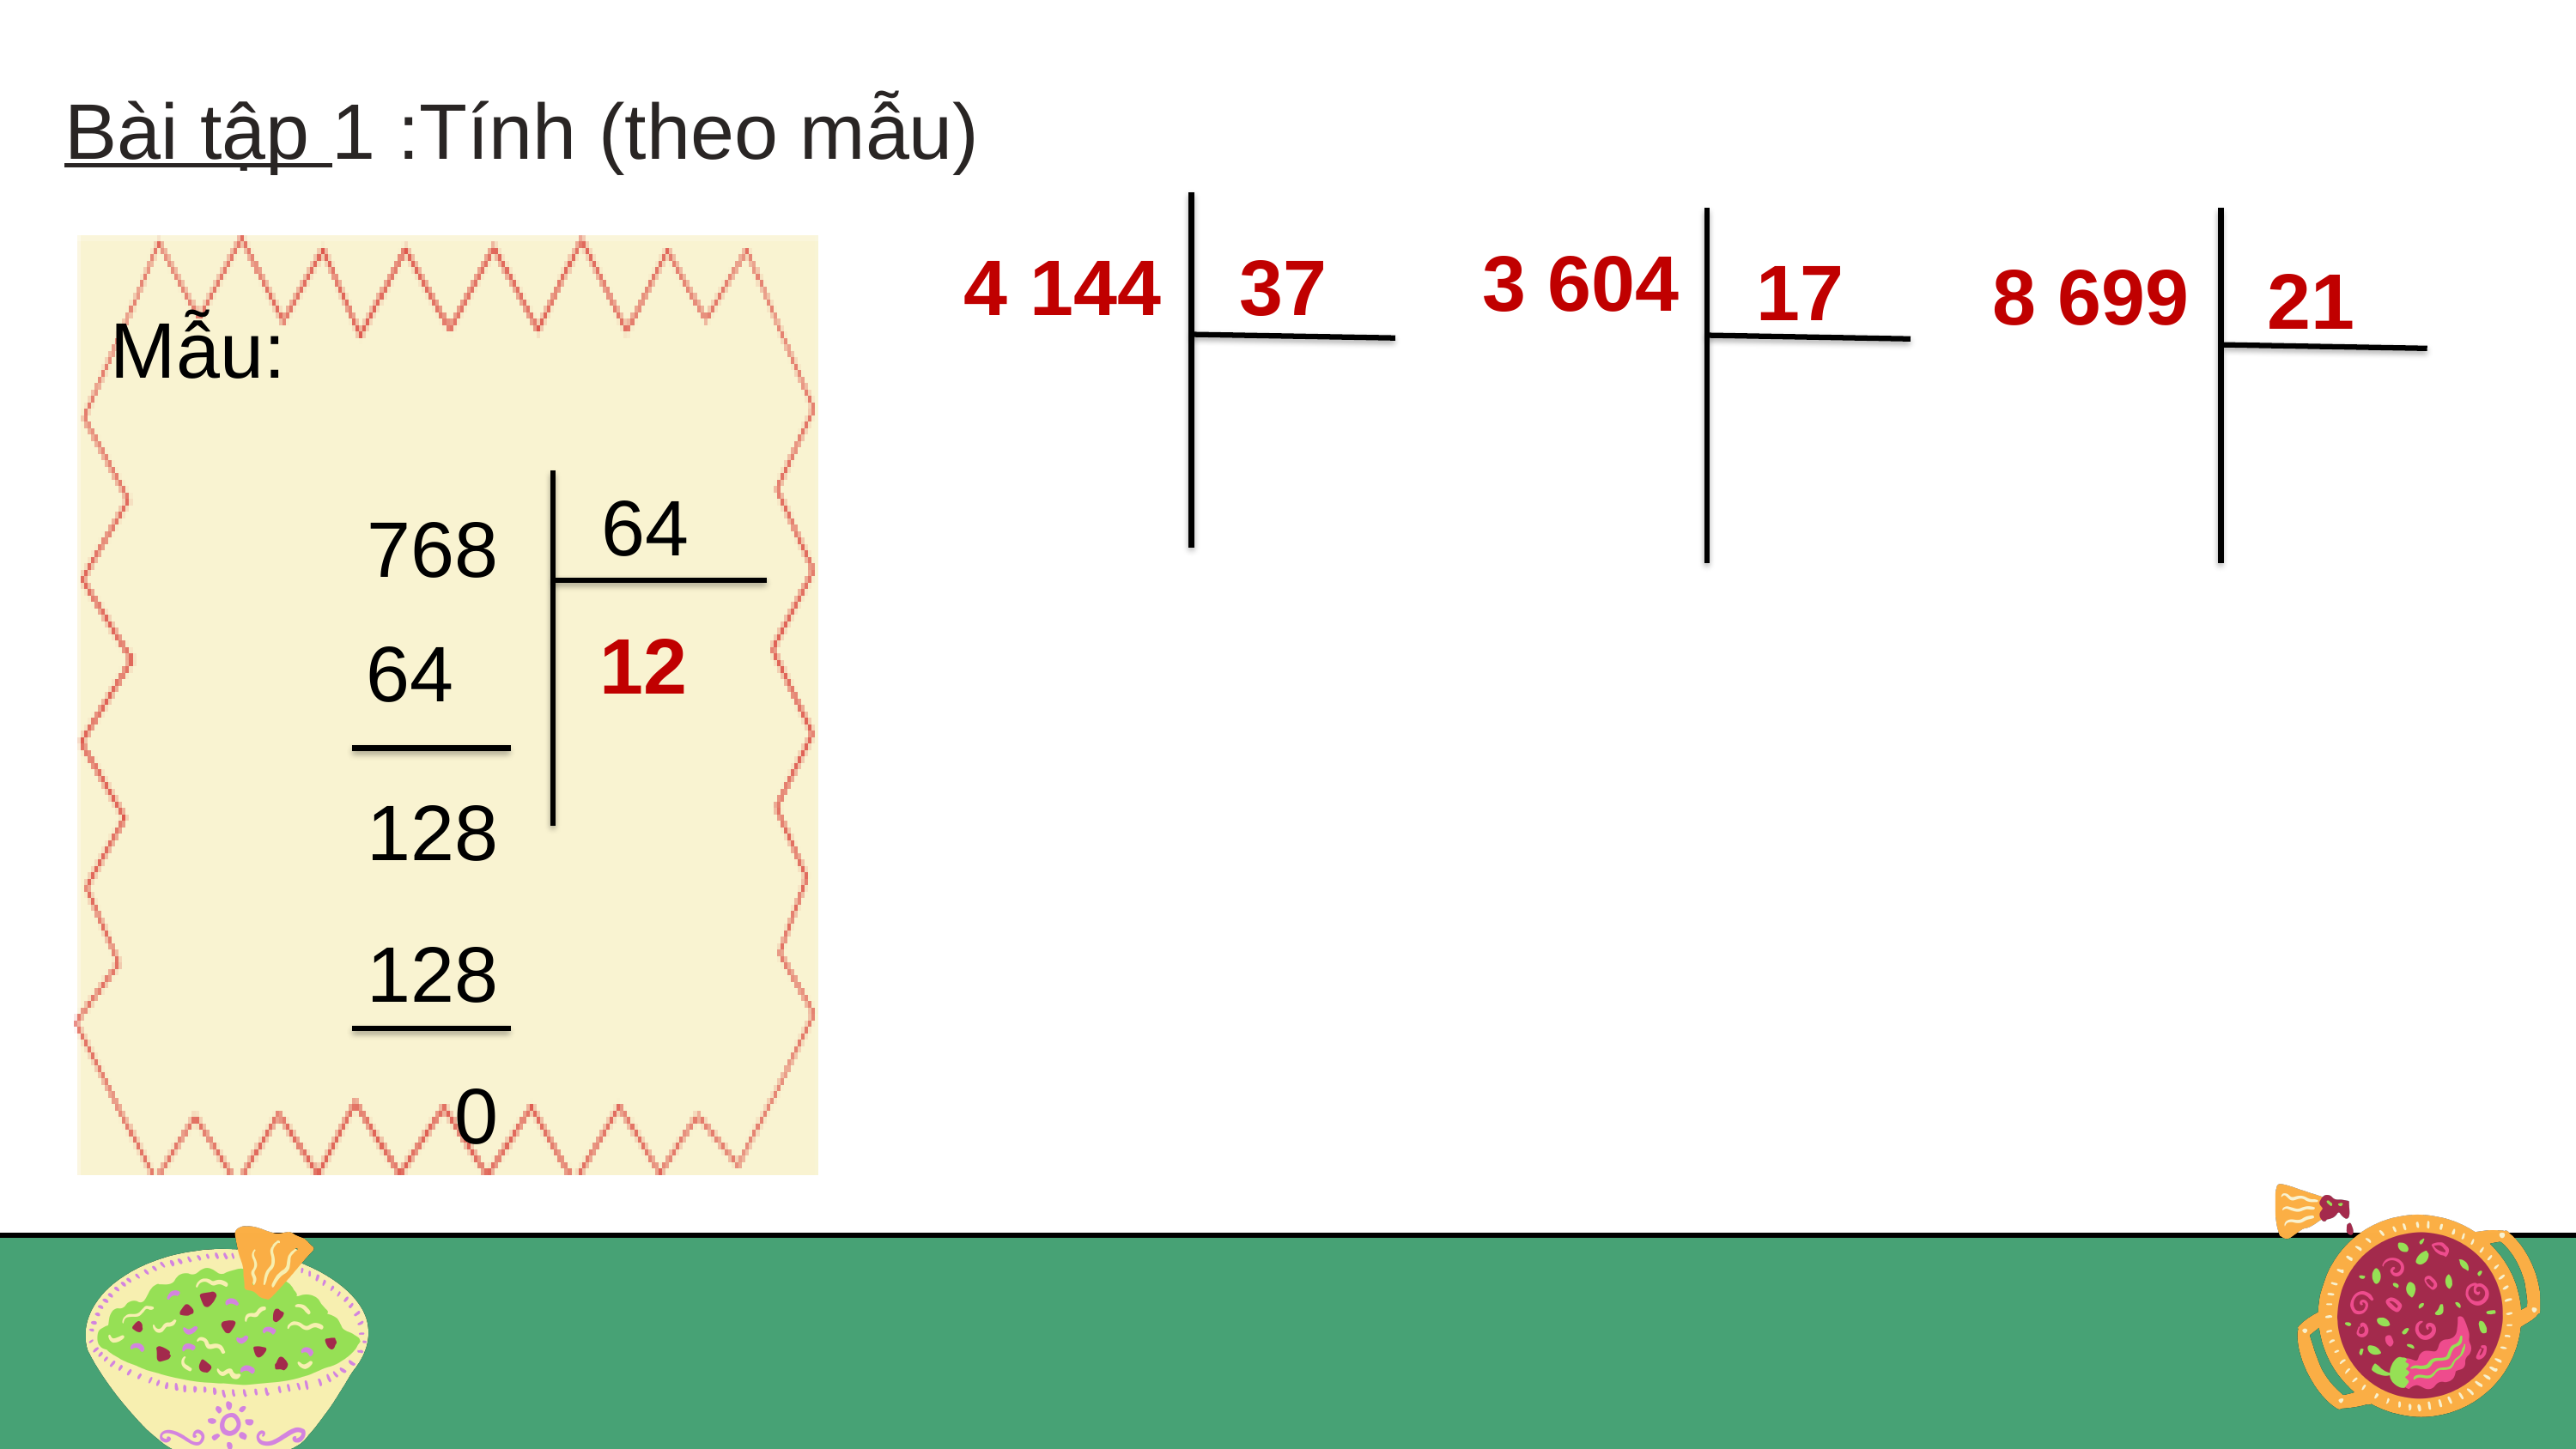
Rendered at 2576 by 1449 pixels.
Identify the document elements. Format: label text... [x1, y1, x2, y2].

text_box 17 [1722, 235, 1937, 343]
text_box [0, 1235, 2576, 1449]
text_box 21 [2233, 244, 2447, 352]
text_box 64 [556, 470, 734, 579]
text_box 37 [1194, 229, 1372, 332]
text_box Bài tập 1 :Tính (theo mẫu) [53, 33, 992, 175]
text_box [2222, 344, 2427, 349]
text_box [1706, 335, 1911, 339]
text_box 12 [587, 609, 729, 716]
text_box Mẫu: [70, 293, 349, 400]
text_box [70, 235, 823, 1176]
text_box 8 699 [1958, 239, 2210, 348]
text_box [85, 1226, 369, 1233]
text_box 768 128 128 0 [270, 445, 511, 1167]
text_box [2275, 1184, 2541, 1233]
text_box 4 144 [951, 229, 1184, 337]
text_box 64 [320, 616, 499, 724]
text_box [1191, 334, 1396, 338]
text_box 3 604 [1714, 226, 1717, 331]
text_box 3 604 [1469, 226, 1700, 334]
